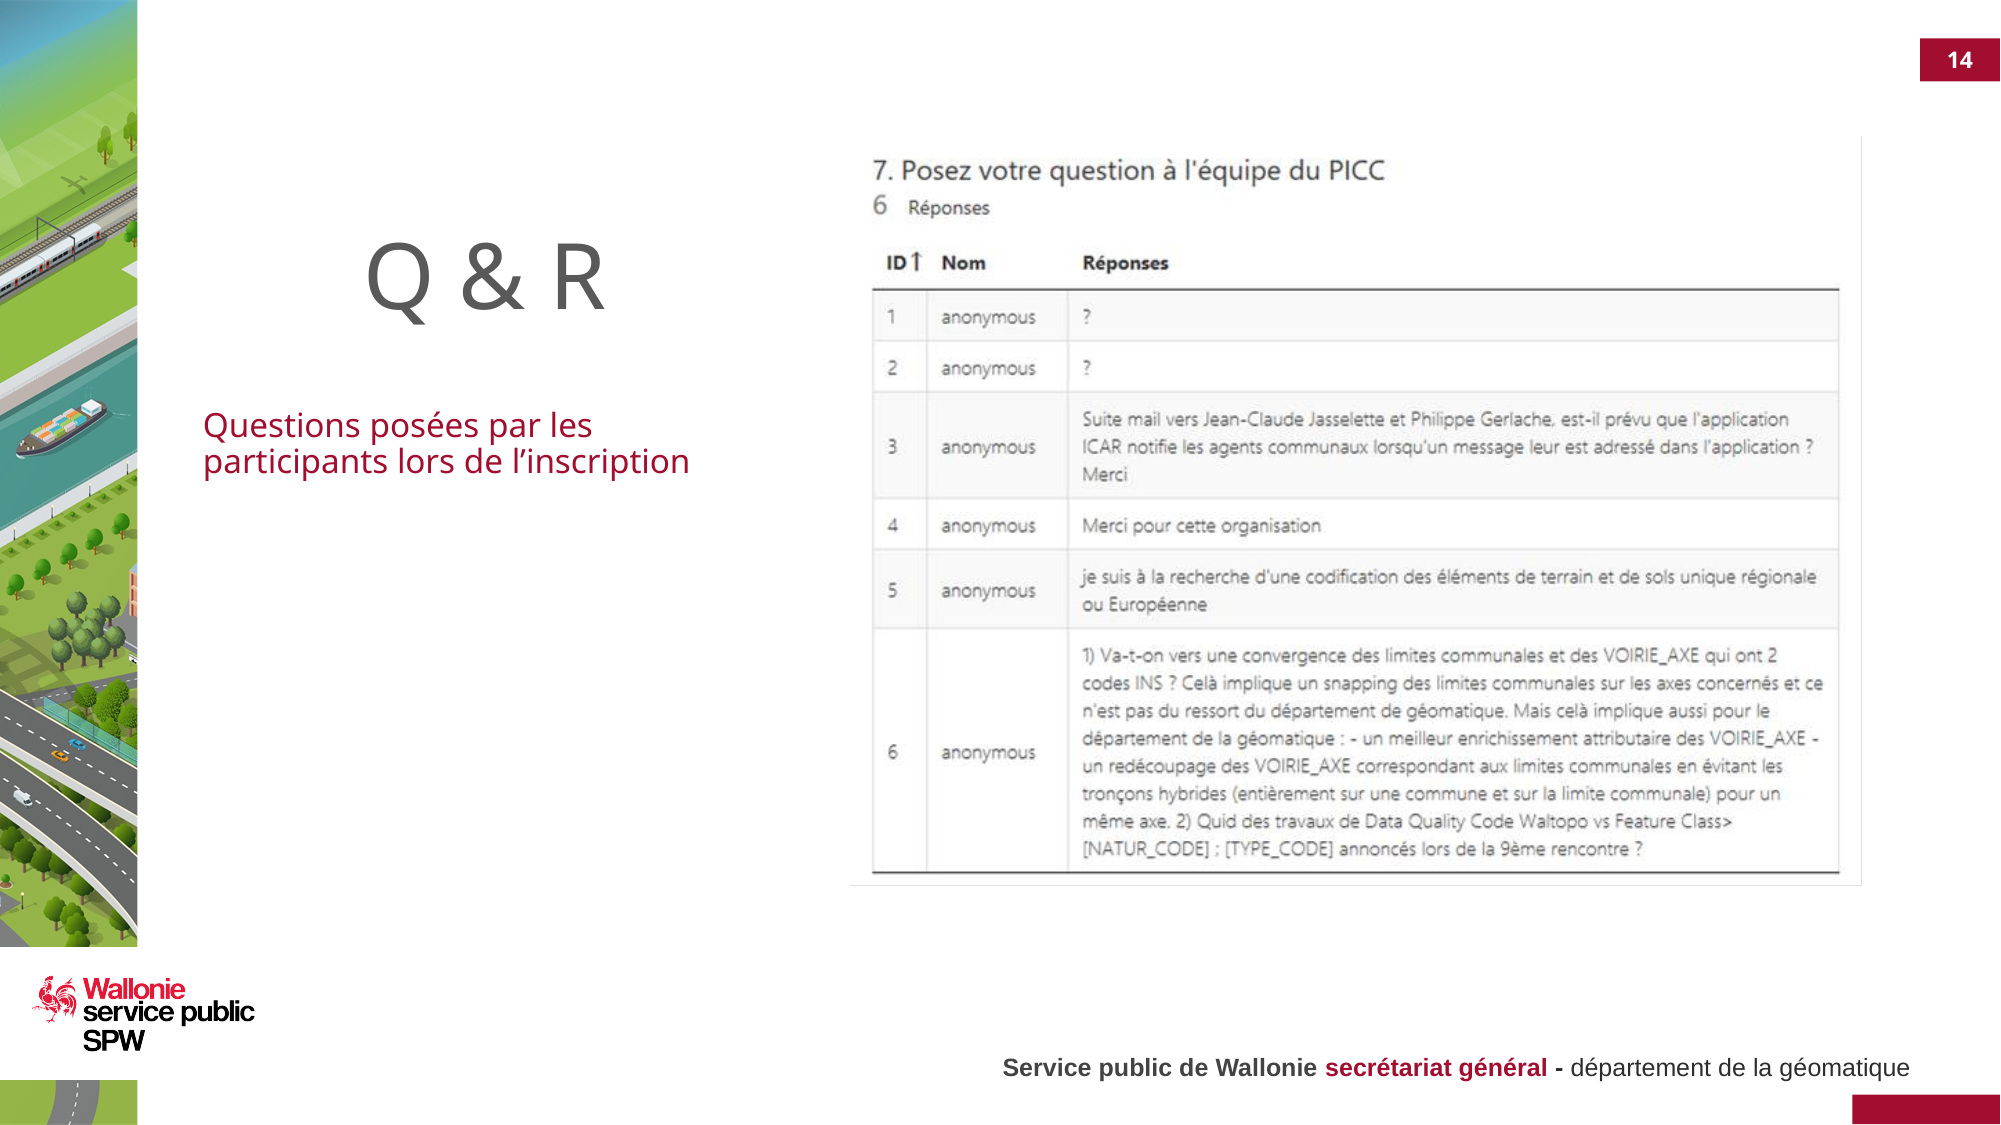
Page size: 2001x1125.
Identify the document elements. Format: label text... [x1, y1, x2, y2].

list Questions posées par les participants lors de l’inscription [187, 401, 783, 948]
slide_number 14 [1920, 38, 2000, 82]
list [850, 136, 1863, 887]
picture [10, 954, 277, 1073]
picture [0, 0, 138, 947]
picture [0, 1080, 138, 1125]
title Q & R [187, 75, 783, 338]
